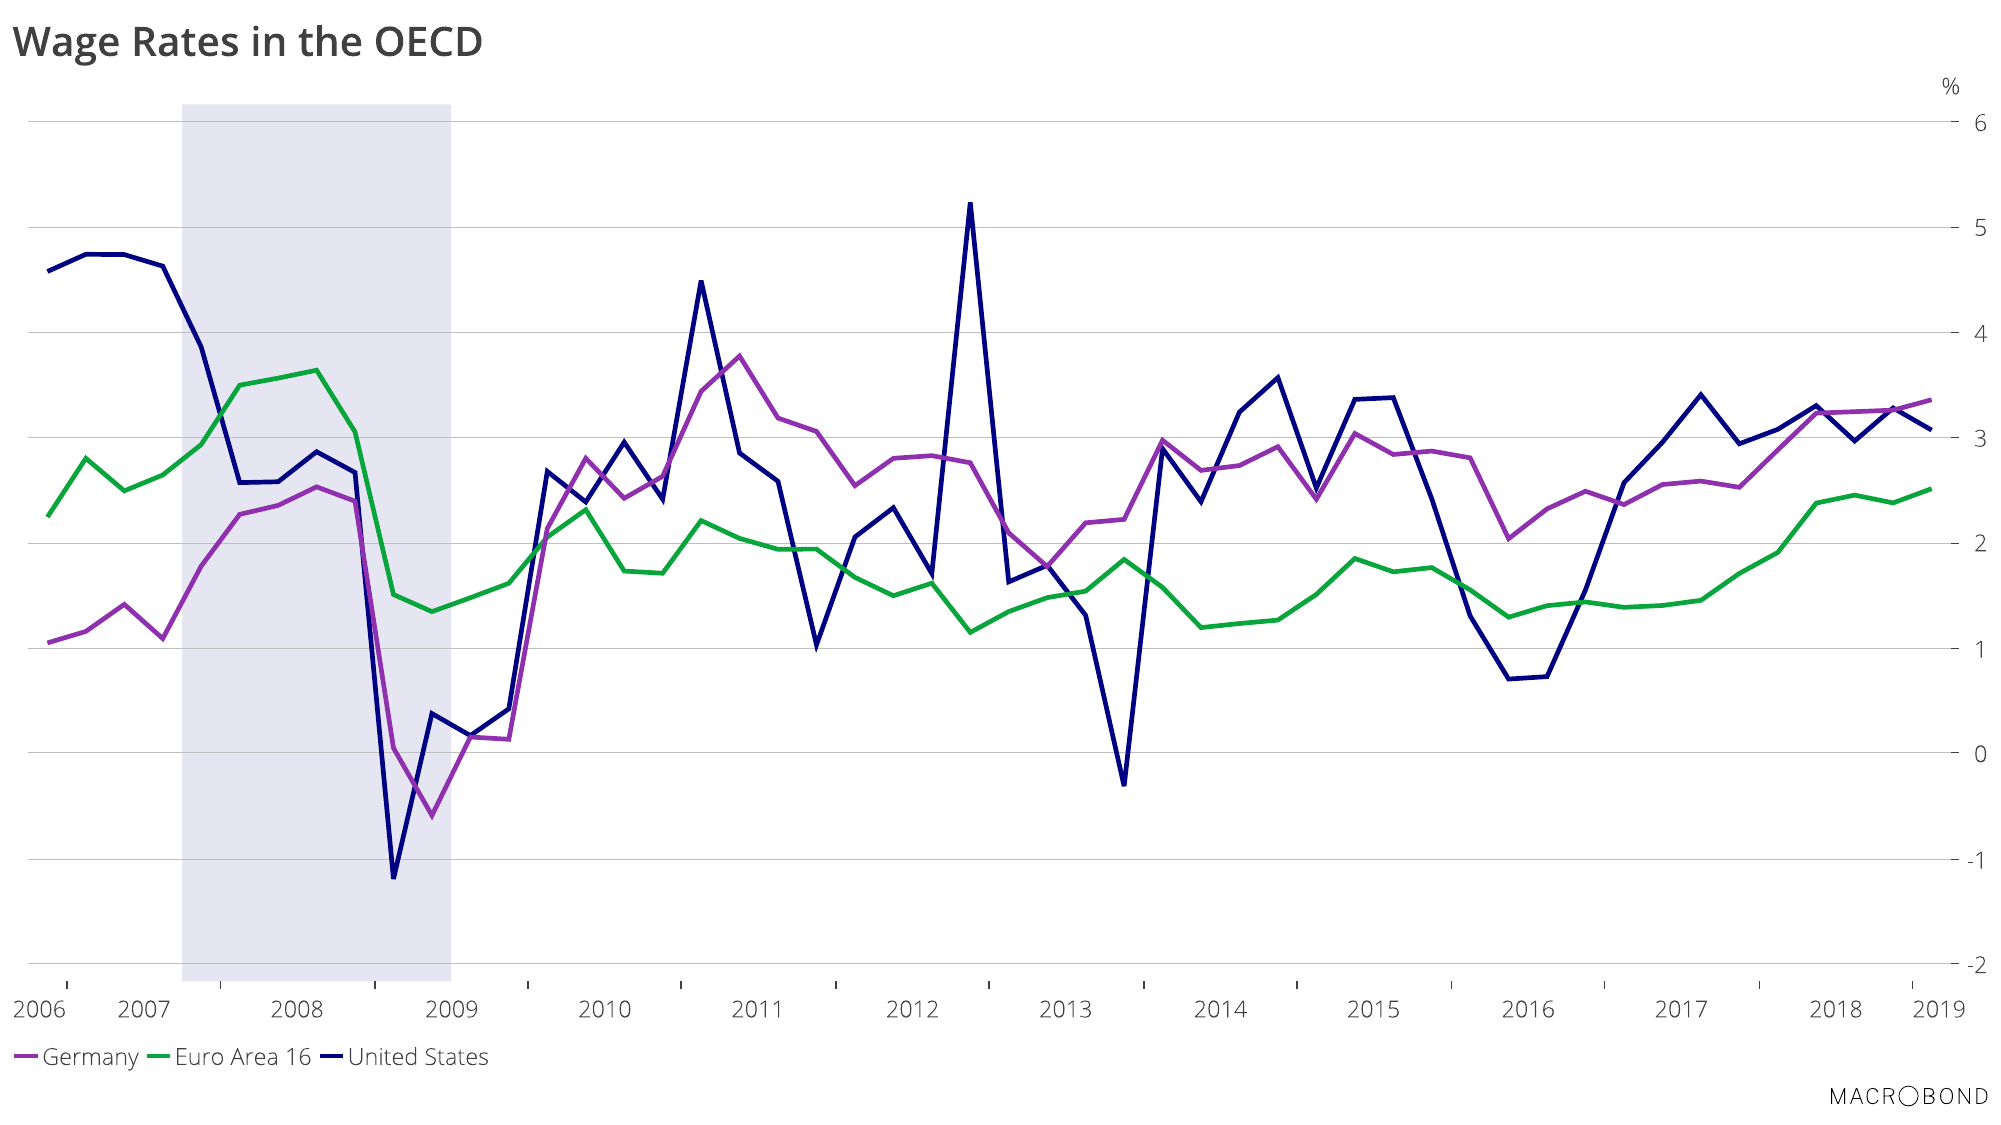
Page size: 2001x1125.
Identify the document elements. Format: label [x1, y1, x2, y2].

text_box [0, 0, 2000, 1125]
